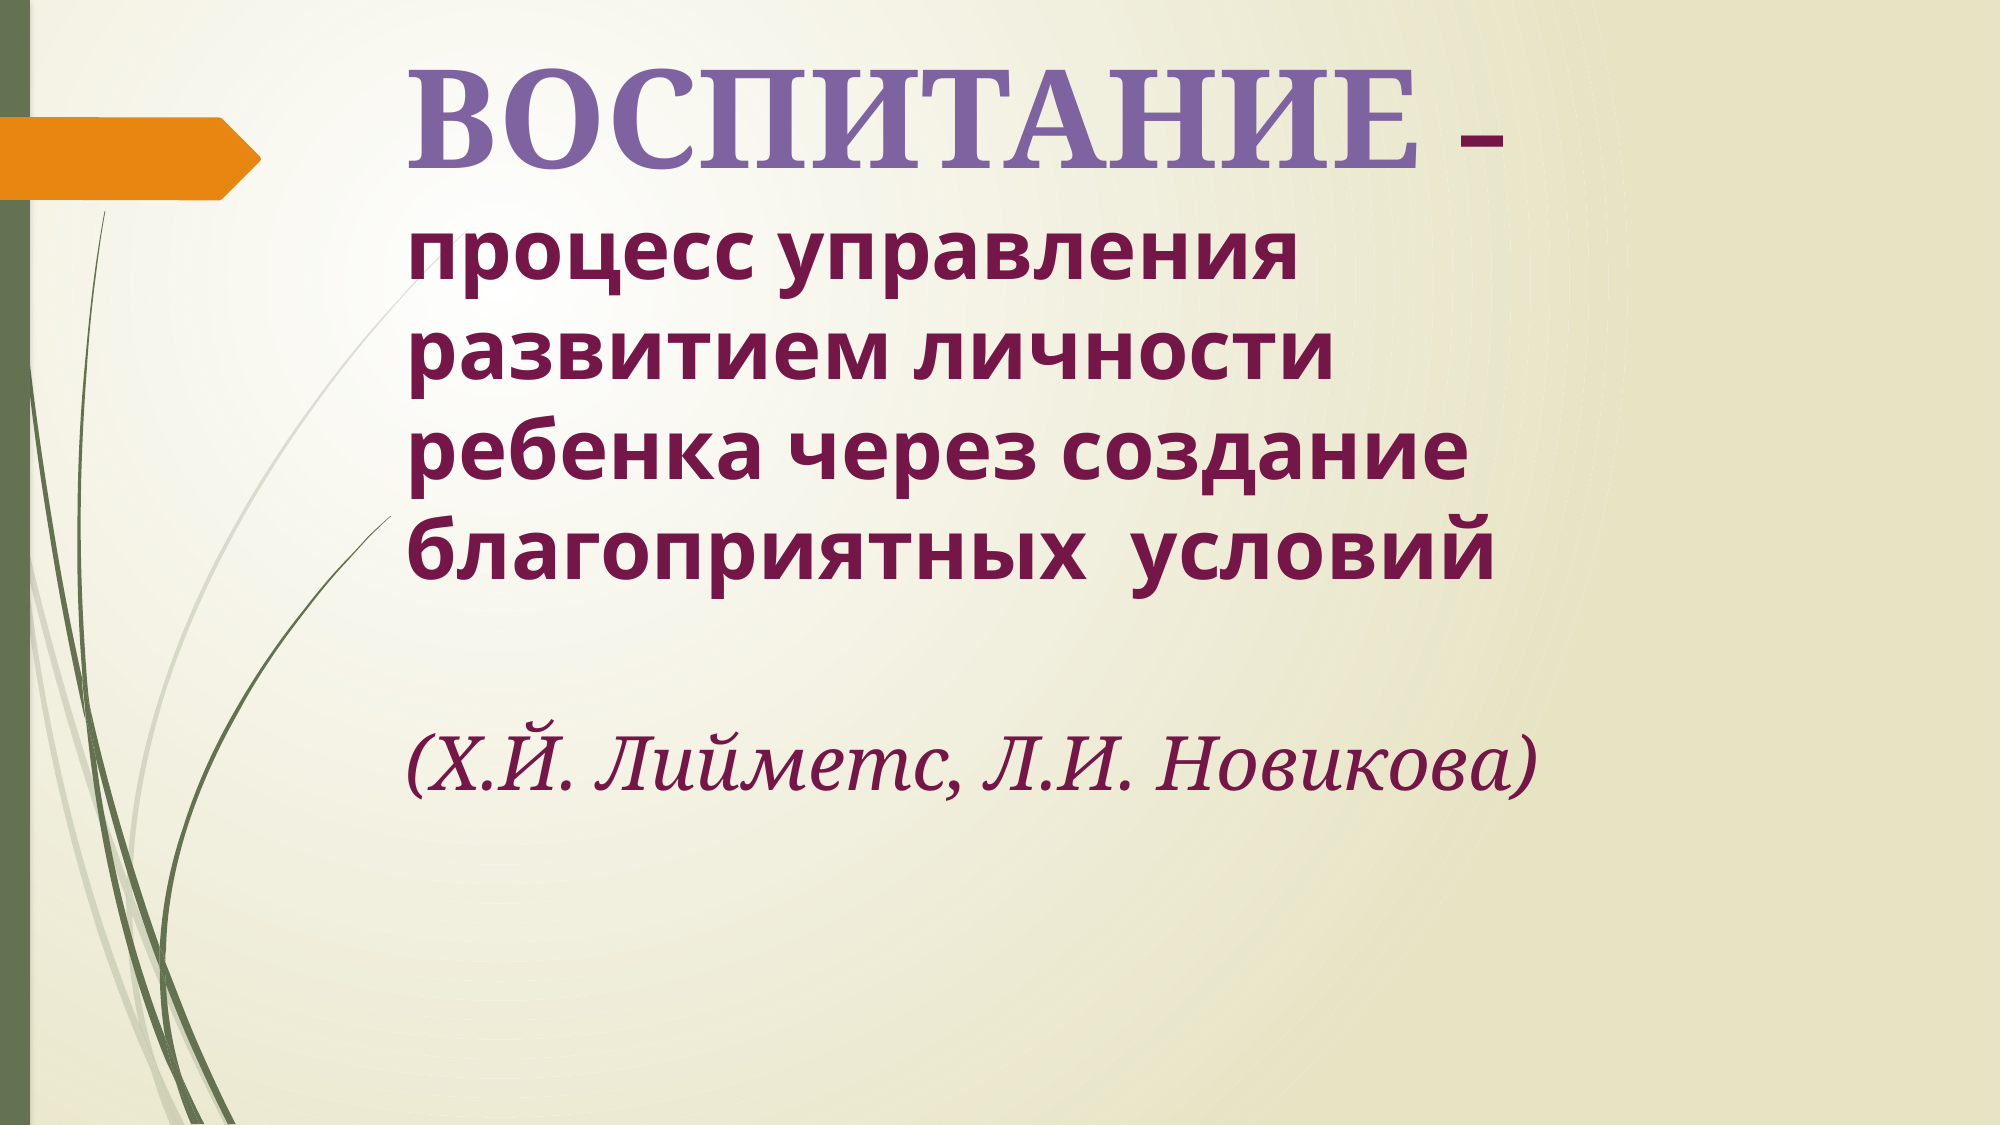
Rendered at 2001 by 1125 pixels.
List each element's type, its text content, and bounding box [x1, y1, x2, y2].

title ВОСПИТАНИЕ – процесс управления развитием личности ребенка через создание благоприятных условий (Х.Й. Лийметс, Л.И. Новикова) [390, 23, 1622, 1125]
